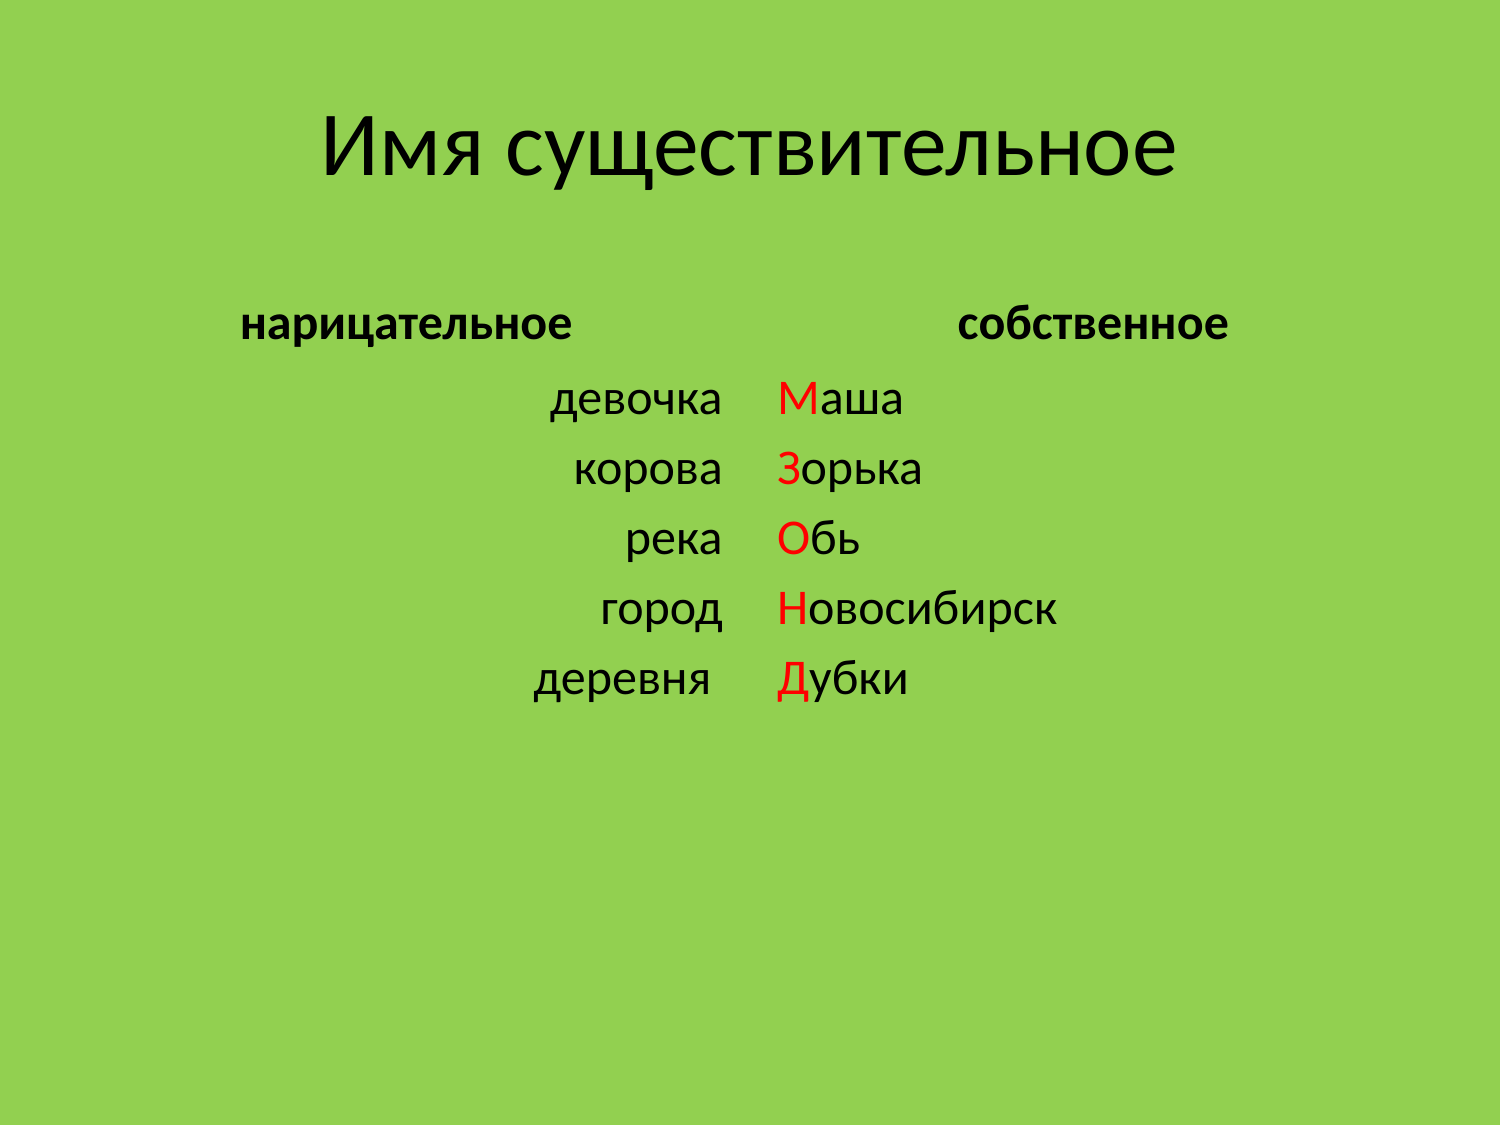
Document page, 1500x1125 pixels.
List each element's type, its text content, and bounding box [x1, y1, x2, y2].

title Имя существительное [75, 45, 1425, 233]
list нарицательное [75, 251, 738, 356]
list девочка корова река город деревня [75, 356, 738, 1005]
list Маша Зорька Обь Новосибирск Дубки [761, 356, 1425, 1005]
list собственное [761, 251, 1425, 356]
